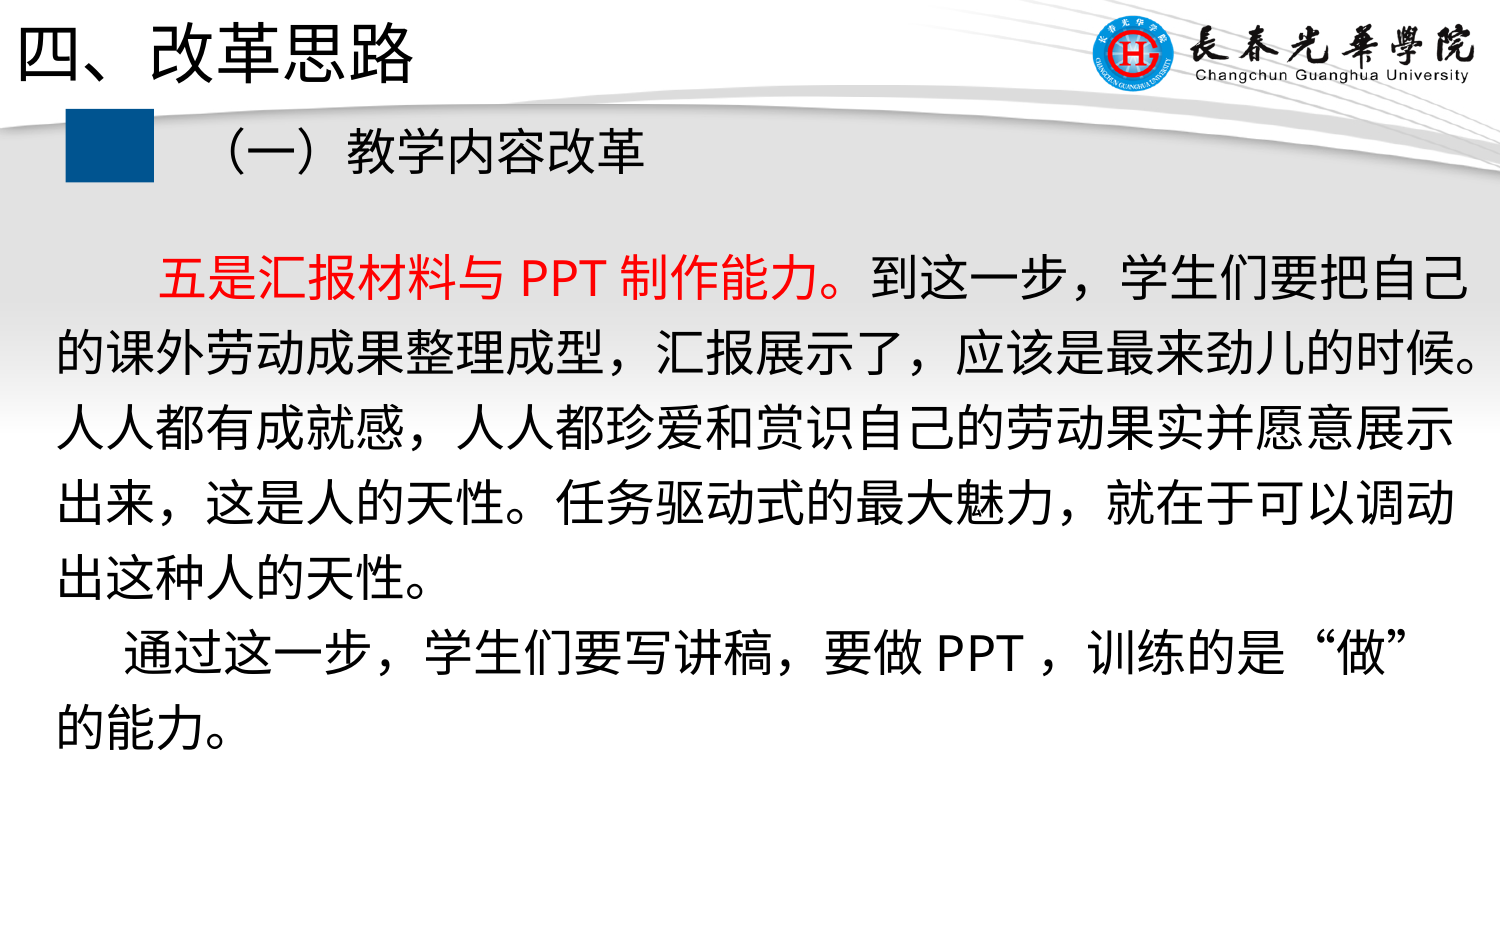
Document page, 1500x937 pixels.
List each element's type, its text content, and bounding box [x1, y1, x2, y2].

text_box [65, 108, 664, 189]
text_box 四、改革思路 [0, 0, 672, 105]
text_box 五是汇报材料与PPT制作能力。到这一步，学生们要把自己的课外劳动成果整理成型，汇报展示了，应该是最来劲儿的时候。人人都有成就感，人人都珍爱和赏识自己的劳动果实并愿意展示出来，这是人的天性。任务驱动式的最大魅力，就在于可以调动出这种人的天性。 通过这一步，学生们要写讲稿，要做PPT，训练的是“做”的能力。 [40, 223, 1500, 918]
picture [0, 0, 1500, 937]
